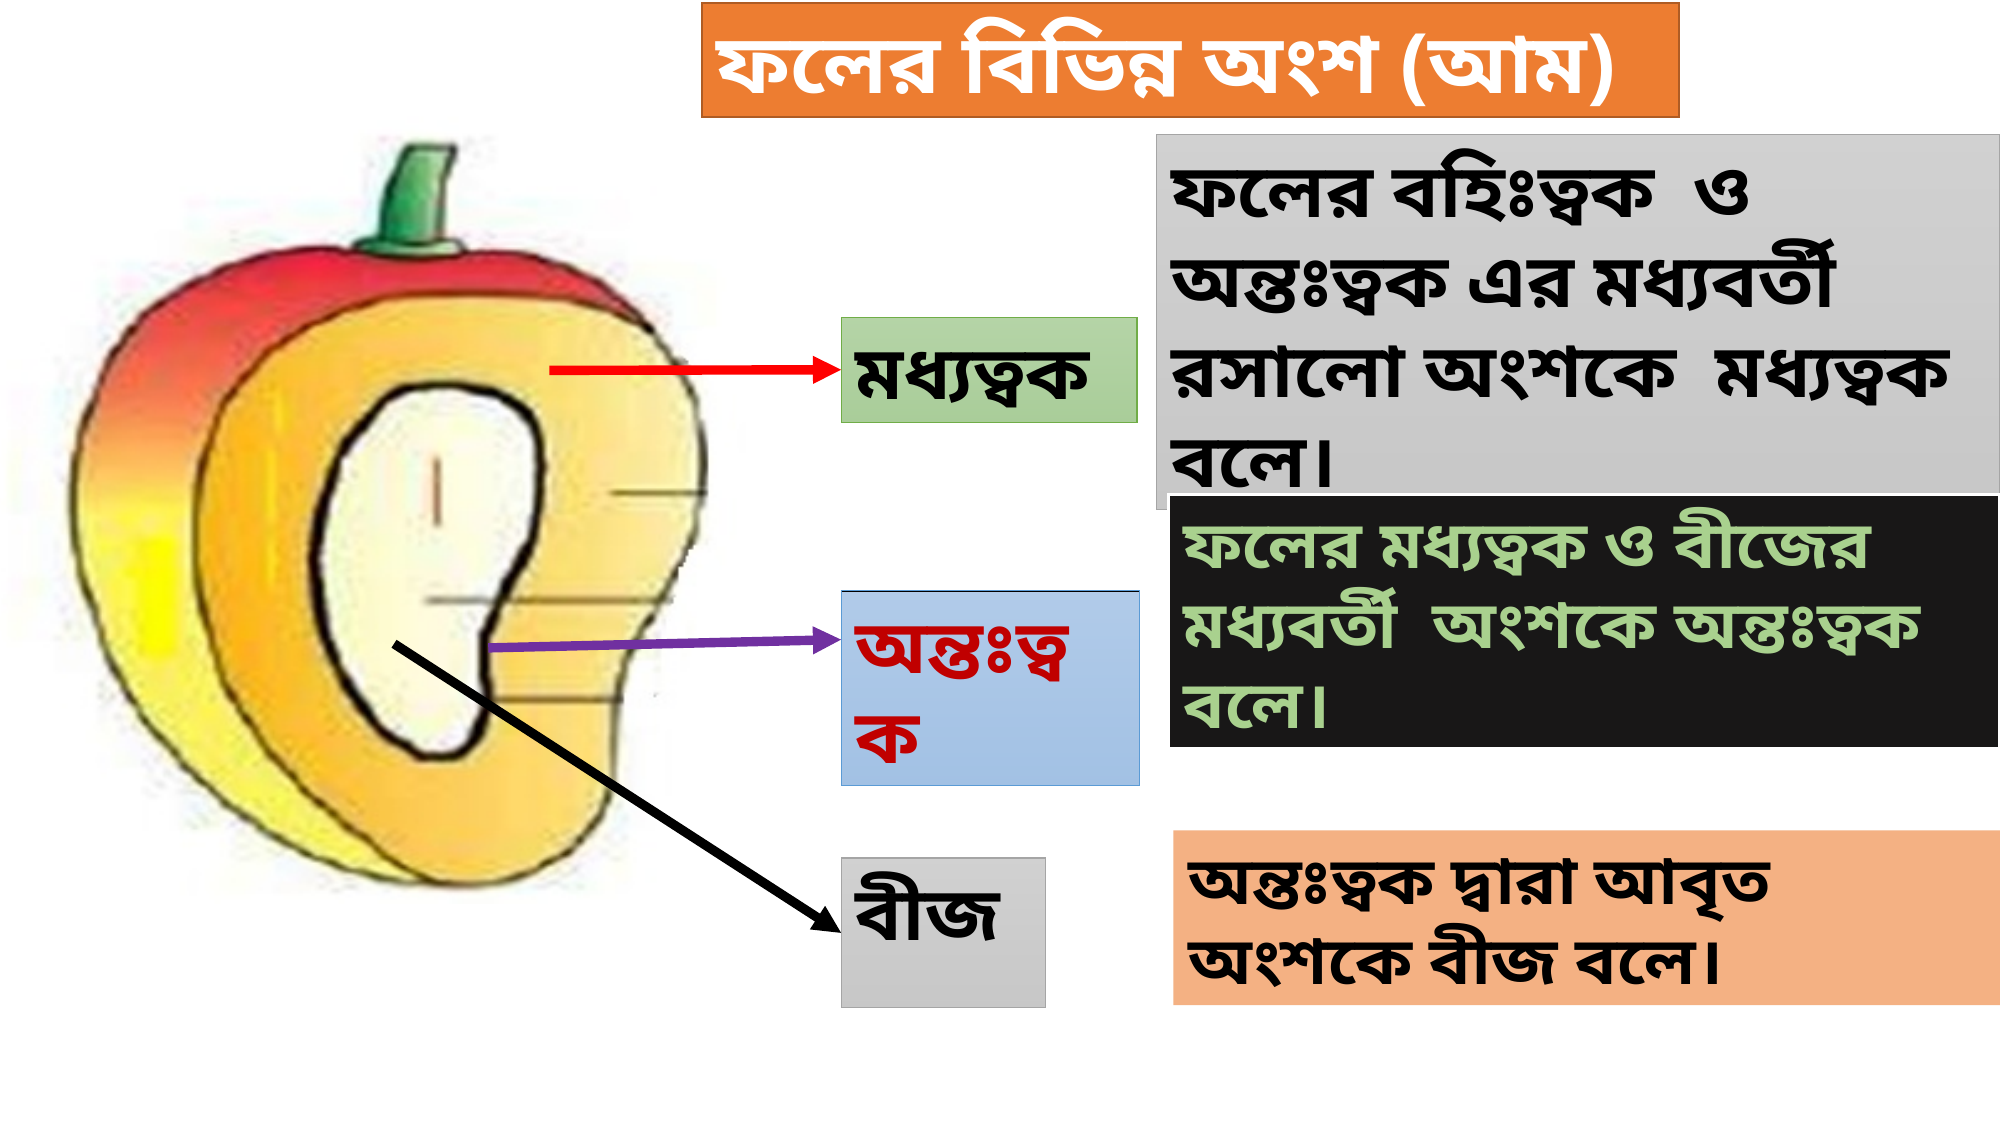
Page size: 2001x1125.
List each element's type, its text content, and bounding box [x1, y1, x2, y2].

picture [0, 83, 746, 904]
text_box মধ্যত্বক [841, 317, 1138, 423]
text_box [393, 643, 842, 934]
text_box ফলের বিভিন্ন অংশ (আম) [701, 2, 1680, 118]
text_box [488, 639, 841, 643]
text_box বীজ [841, 857, 1046, 1008]
text_box ফলের বহিঃত্বক ও অন্তঃত্বক এর মধ্যবর্তী রসালো অংশকে মধ্যত্বক বলে। [1156, 134, 2000, 510]
text_box অন্তঃত্বক [841, 590, 1140, 786]
text_box অন্তঃত্বক দ্বারা আবৃত অংশকে বীজ বলে। [1173, 830, 2000, 1006]
text_box ফলের মধ্যত্বক ও বীজের মধ্যবর্তী অংশকে অন্তঃত্বক বলে। [1167, 493, 2000, 751]
